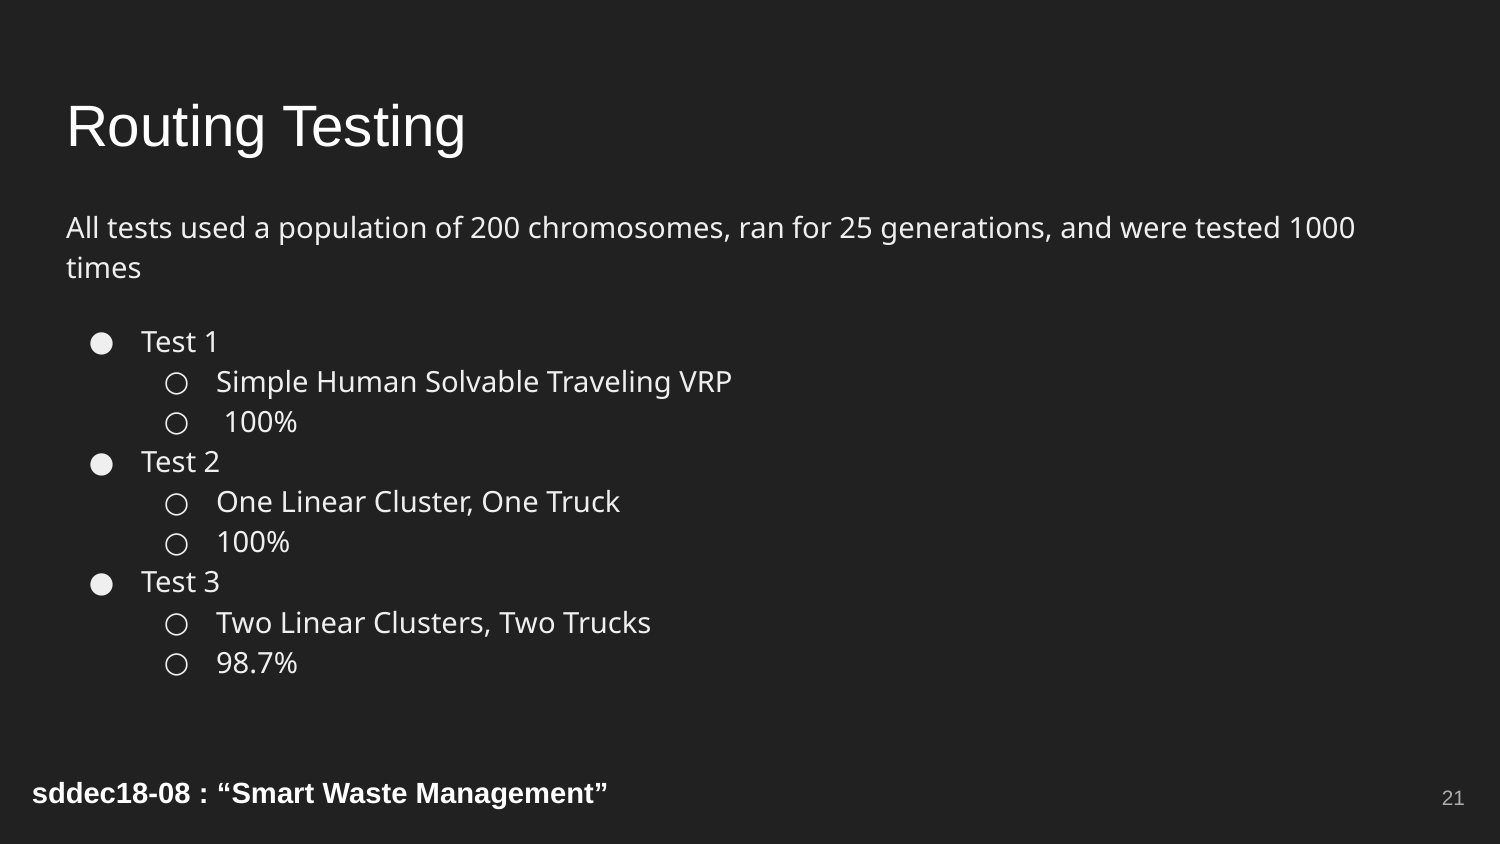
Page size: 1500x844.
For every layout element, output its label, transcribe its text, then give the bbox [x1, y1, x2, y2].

title Routing Testing [51, 72, 1449, 167]
list All tests used a population of 200 chromosomes, ran for 25 generations, and were tested 1000 times Test 1 Simple Human Solvable Traveling VRP 100% Test 2 One Linear Cluster, One Truck 100% Test 3 Two Linear Clusters, Two Trucks 98.7% [51, 189, 1409, 750]
slide_number ‹#› [1389, 764, 1480, 830]
